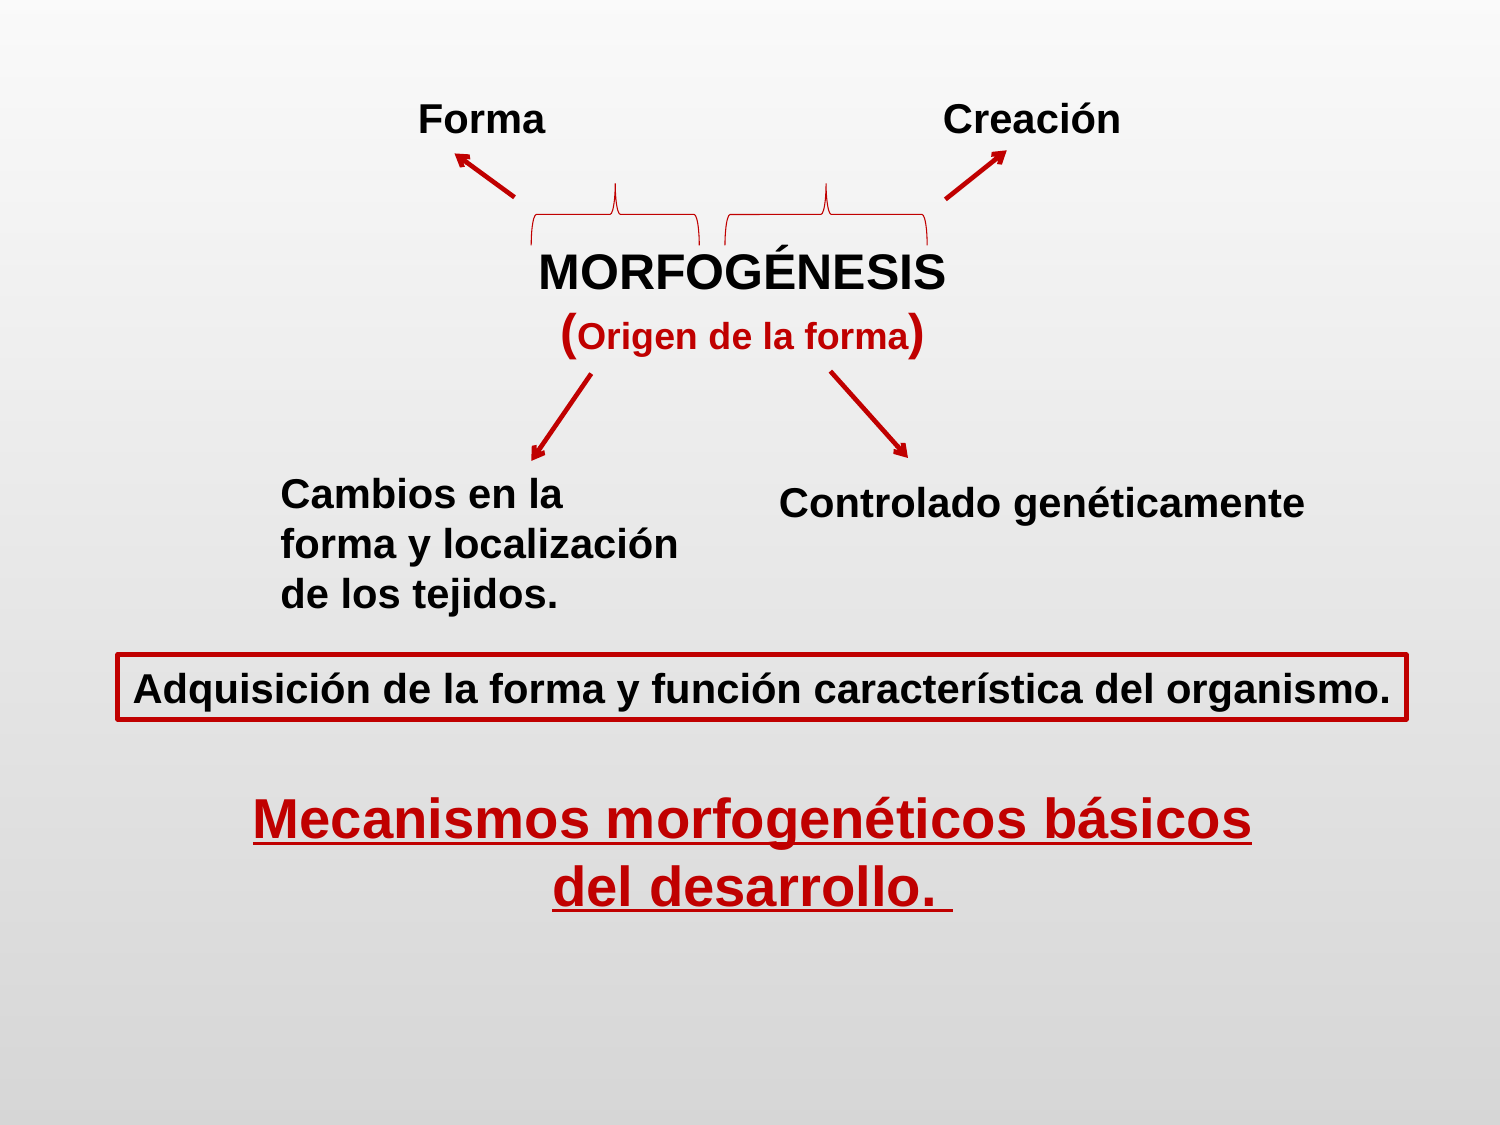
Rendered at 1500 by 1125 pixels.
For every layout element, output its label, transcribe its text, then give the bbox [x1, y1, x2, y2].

text_box [724, 183, 928, 246]
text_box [454, 153, 515, 198]
text_box MORFOGÉNESIS (Origen de la forma) [523, 232, 962, 367]
text_box Cambios en la forma y localización de los tejidos. [265, 459, 700, 625]
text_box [830, 371, 908, 458]
text_box Creación [928, 84, 1137, 150]
text_box Forma [403, 84, 561, 150]
text_box [530, 183, 700, 246]
text_box Controlado genéticamente [764, 468, 1321, 534]
text_box Adquisición de la forma y función característica del organismo. [117, 654, 1407, 720]
text_box Mecanismos morfogenéticos básicos del desarrollo. [229, 775, 1276, 925]
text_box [531, 373, 592, 461]
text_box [945, 150, 1007, 200]
